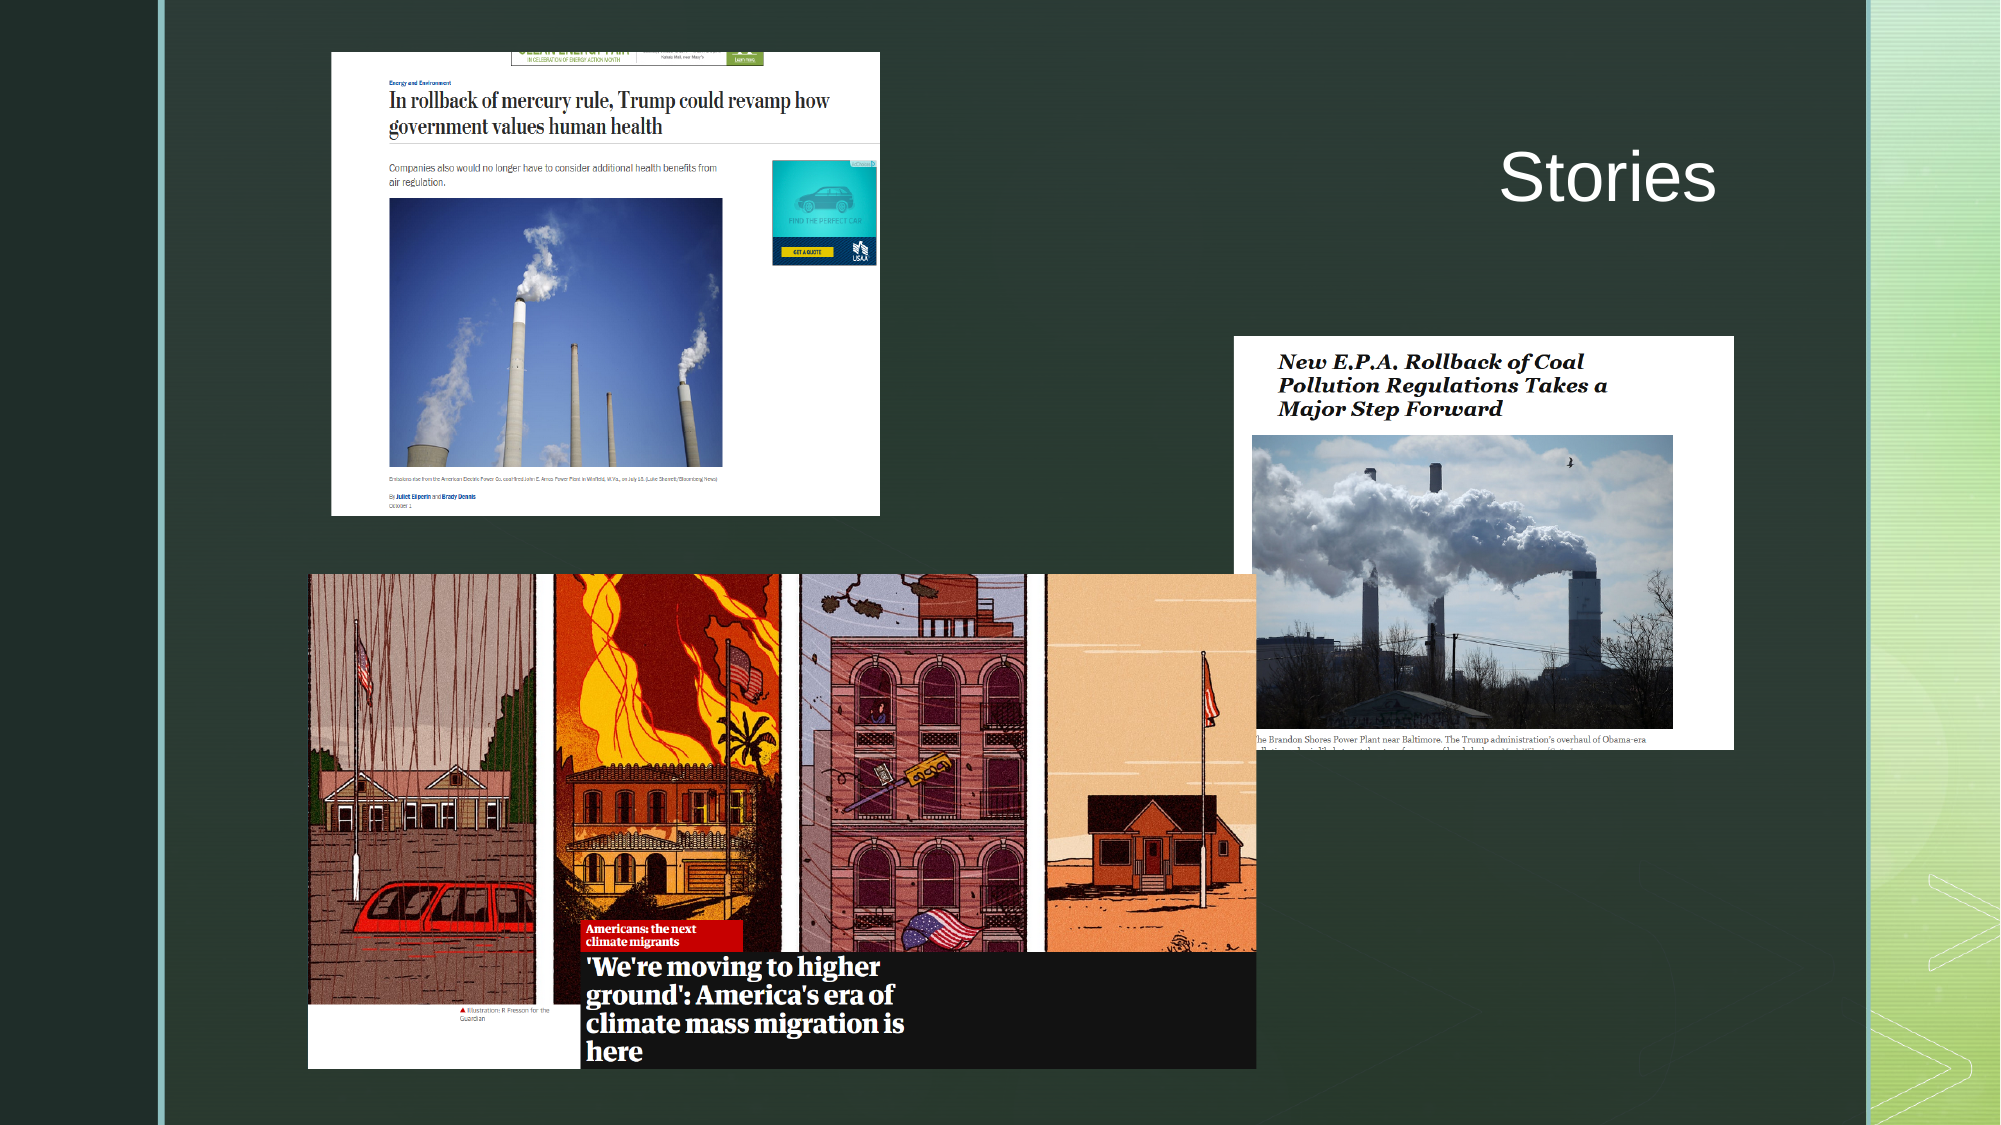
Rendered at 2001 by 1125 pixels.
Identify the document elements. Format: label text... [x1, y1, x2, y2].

picture [331, 52, 881, 516]
picture [1871, 0, 2001, 1125]
title Stories [881, 132, 1734, 310]
picture [307, 336, 1735, 1069]
